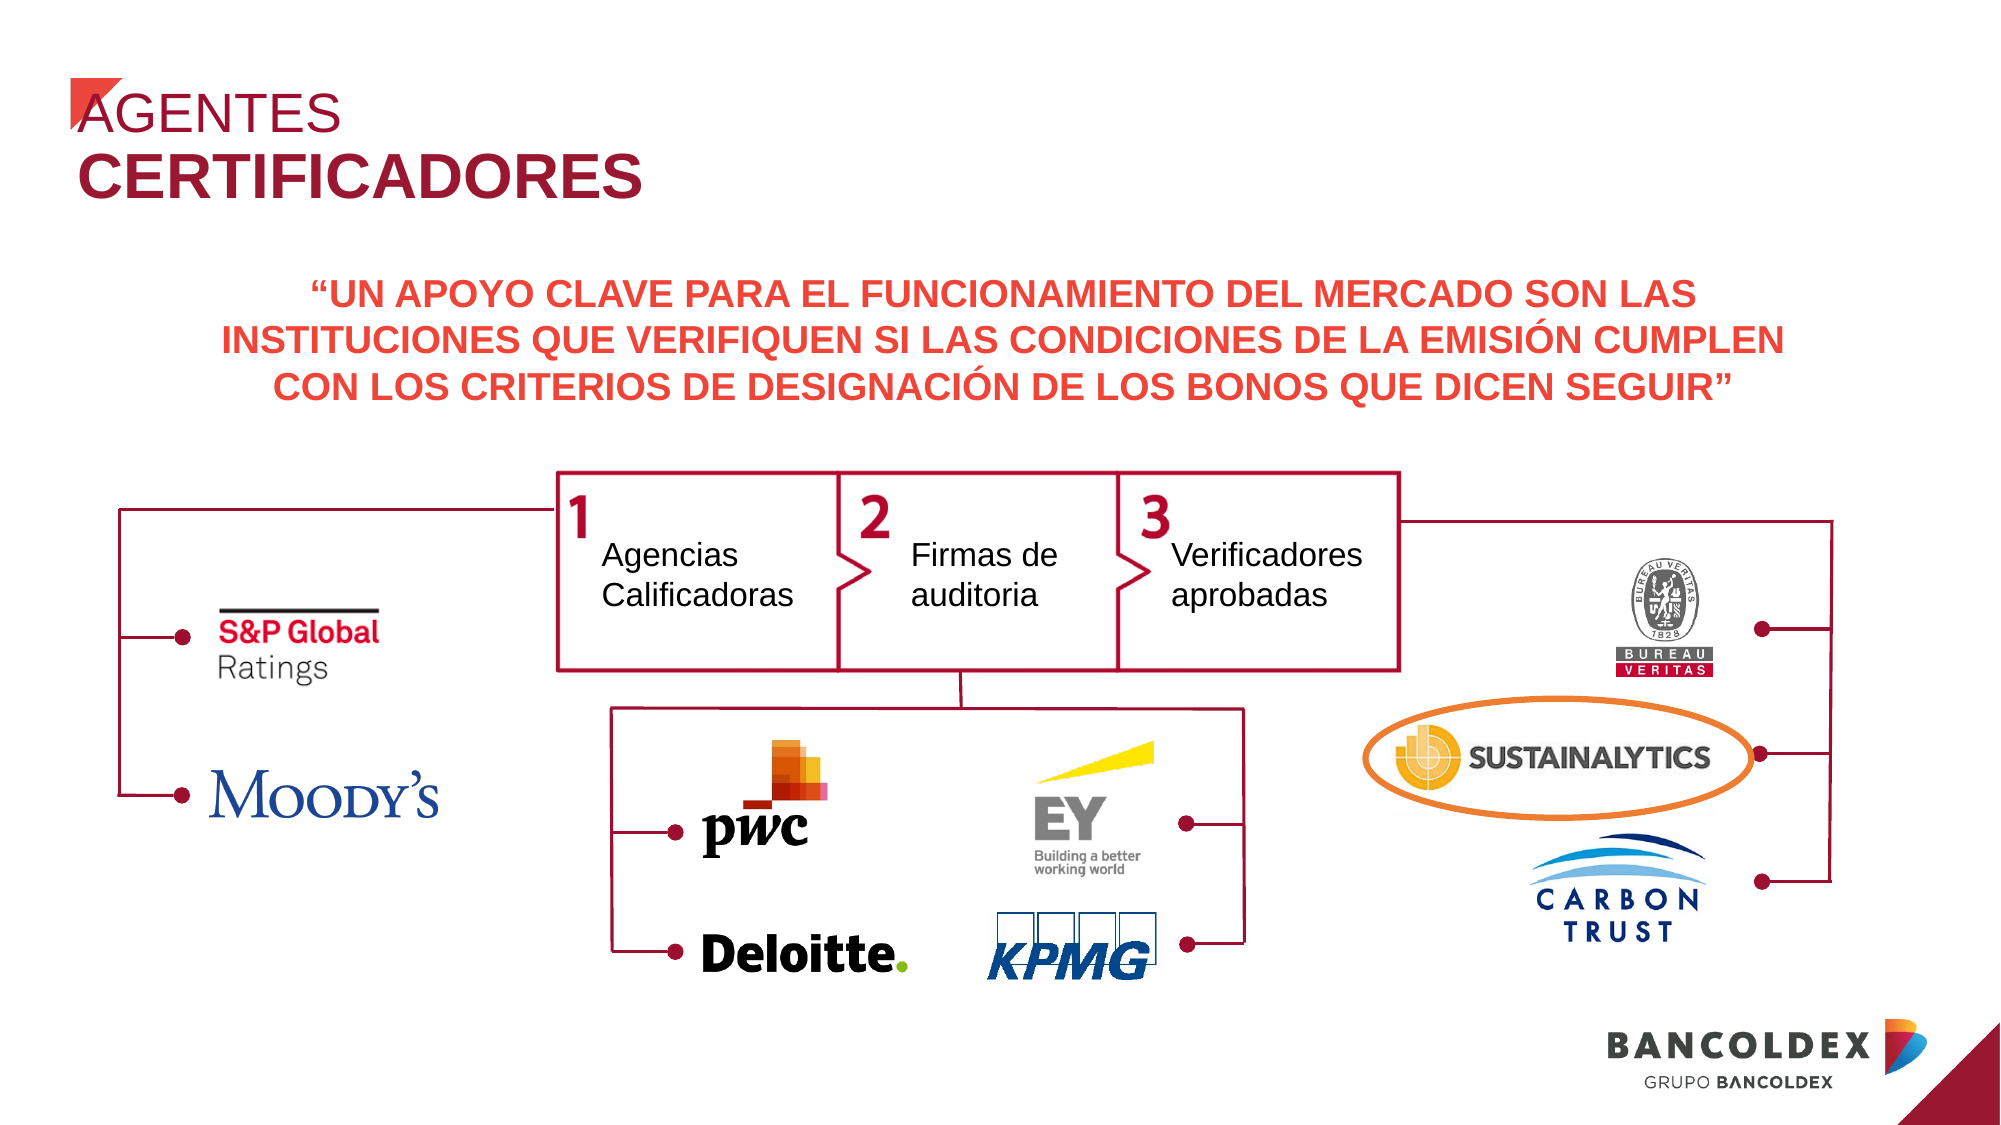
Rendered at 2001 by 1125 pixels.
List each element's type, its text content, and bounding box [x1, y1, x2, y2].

picture [701, 737, 828, 864]
text_box [666, 823, 685, 842]
picture [209, 604, 391, 700]
text_box [1177, 814, 1195, 833]
text_box CERTIFICADORES [63, 126, 1599, 219]
picture [1566, 992, 2000, 1125]
text_box [1714, 722, 1752, 795]
picture [209, 770, 438, 818]
text_box [1753, 872, 1771, 891]
text_box [1178, 935, 1196, 954]
picture [987, 912, 1165, 980]
picture [1527, 832, 1710, 943]
text_box [174, 628, 192, 647]
picture [522, 424, 1714, 817]
picture [681, 924, 923, 980]
picture [1616, 558, 1713, 677]
text_box “UN APOYO CLAVE PARA EL FUNCIONAMIENTO DEL MERCADO SON LAS INSTITUCIONES QUE VERIFIQUEN SI LAS CONDICIONES DE LA EMISIÓN CUMPLEN CON LOS CRITERIOS DE DESIGNACIÓN DE LOS BONOS QUE DICEN SEGUIR” [173, 261, 1832, 416]
text_box [1364, 728, 1391, 789]
text_box [1751, 745, 1769, 763]
text_box [666, 942, 681, 961]
text_box [1753, 620, 1771, 638]
picture [1030, 737, 1158, 880]
picture [0, 0, 239, 205]
text_box AGENTES [239, 69, 976, 126]
text_box [173, 786, 191, 805]
